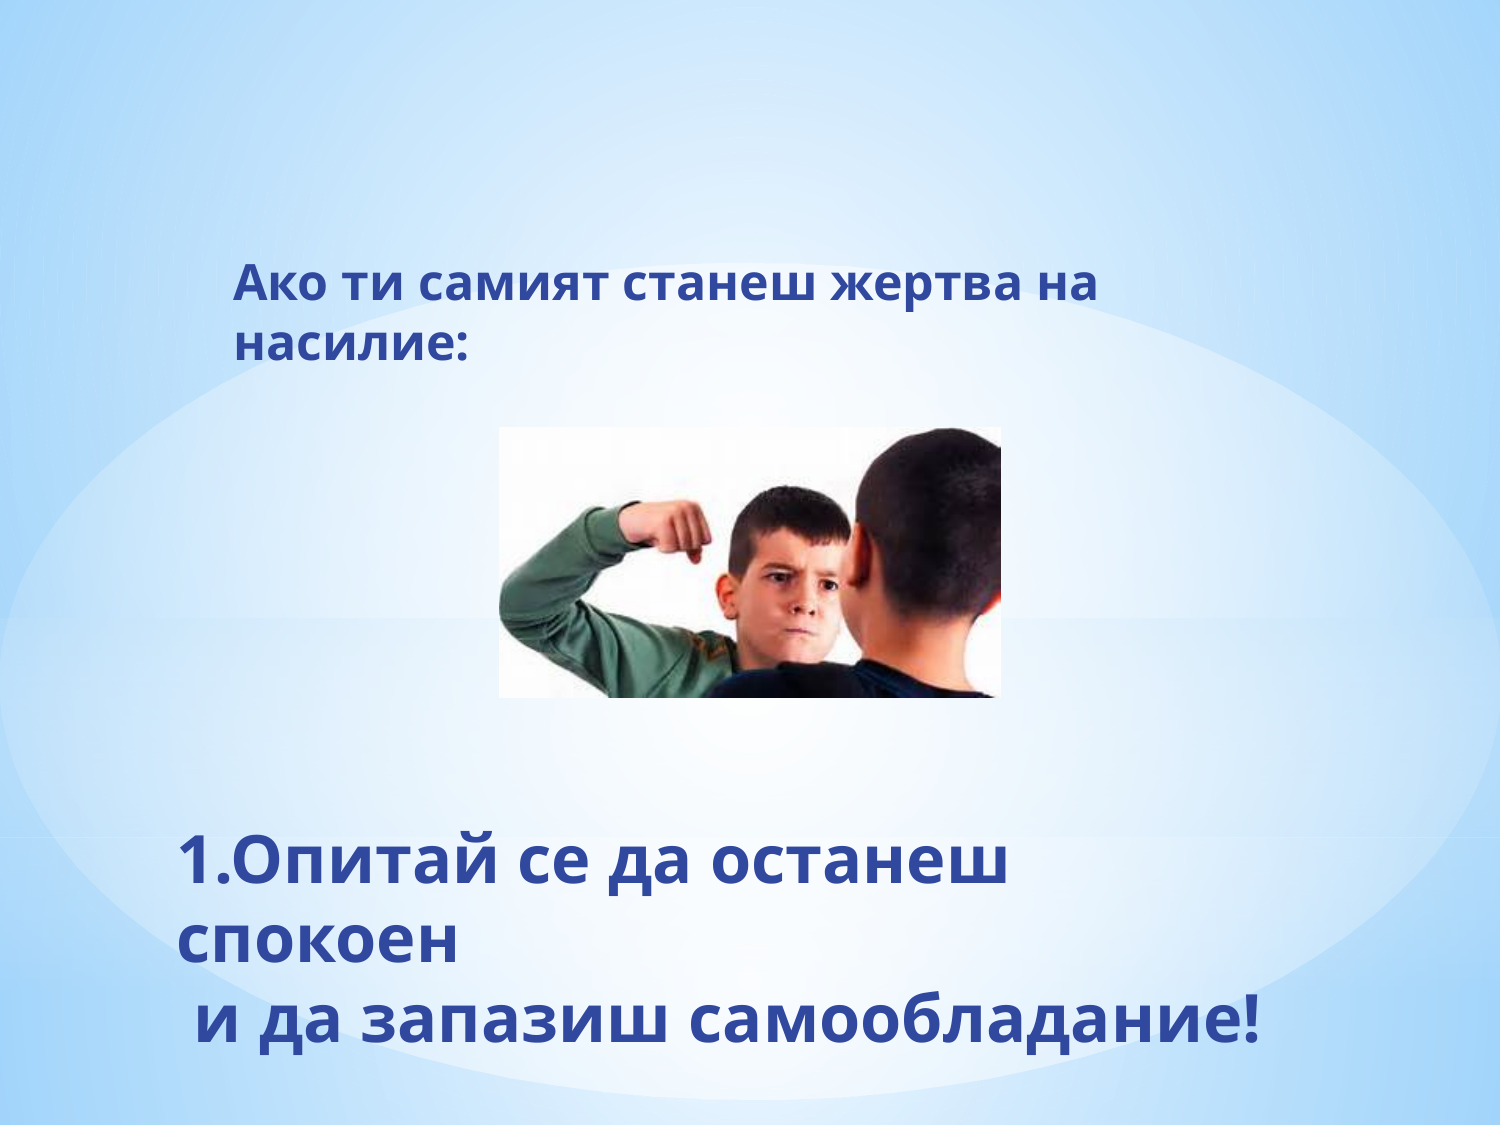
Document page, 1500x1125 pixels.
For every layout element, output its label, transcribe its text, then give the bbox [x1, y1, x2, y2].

text_box 1.Опитай се да останеш спокоен и да запазиш самообладание! [161, 808, 1308, 1064]
text_box Ако ти самият станеш жертва на насилие: [218, 243, 1294, 379]
picture [498, 427, 1001, 698]
